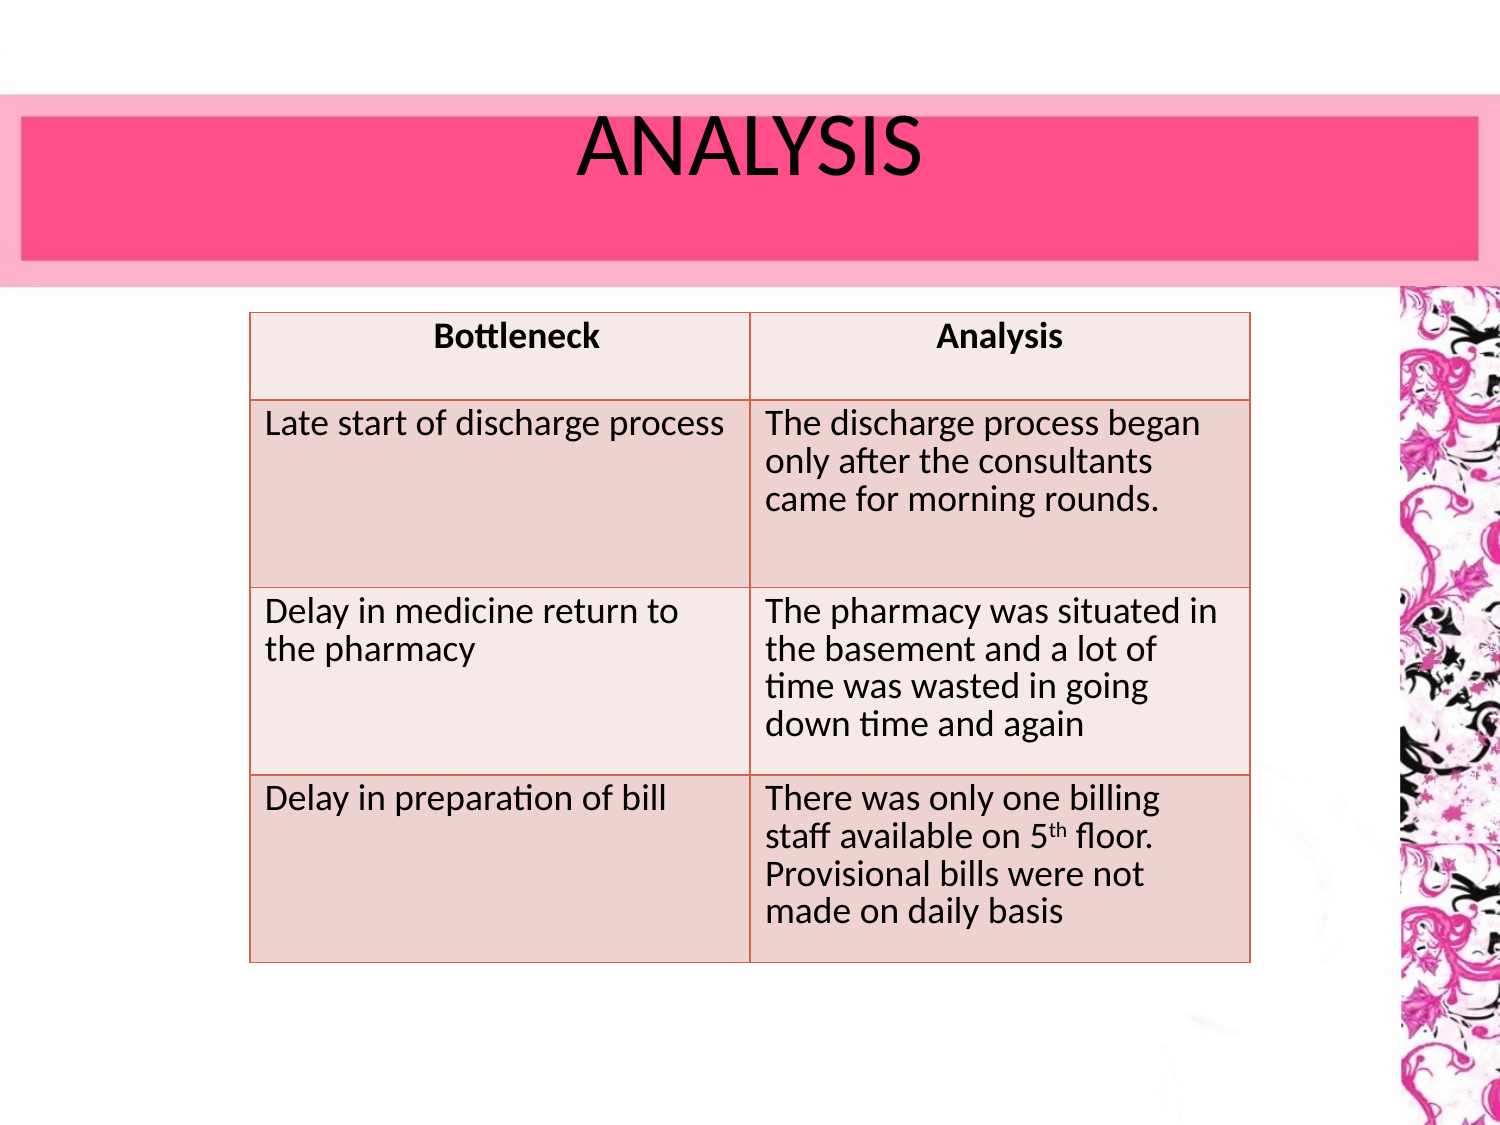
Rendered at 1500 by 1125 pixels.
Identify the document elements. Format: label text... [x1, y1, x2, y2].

table_header Analysis [751, 313, 1249, 399]
table_cell Delay in preparation of bill [251, 776, 749, 962]
table_cell The discharge process began only after the consultants came for morning rounds. [751, 401, 1249, 587]
table_cell Late start of discharge process [251, 401, 749, 587]
table_cell Delay in medicine return to the pharmacy [251, 588, 749, 774]
table_cell The pharmacy was situated in the basement and a lot of time was wasted in going down time and again [751, 588, 1249, 774]
picture [0, 0, 1500, 1125]
table_cell There was only one billing staff available on 5th floor. Provisional bills were not made on daily basis [751, 776, 1249, 962]
table_header Bottleneck [251, 313, 749, 399]
title ANALYSIS [75, 45, 1425, 233]
